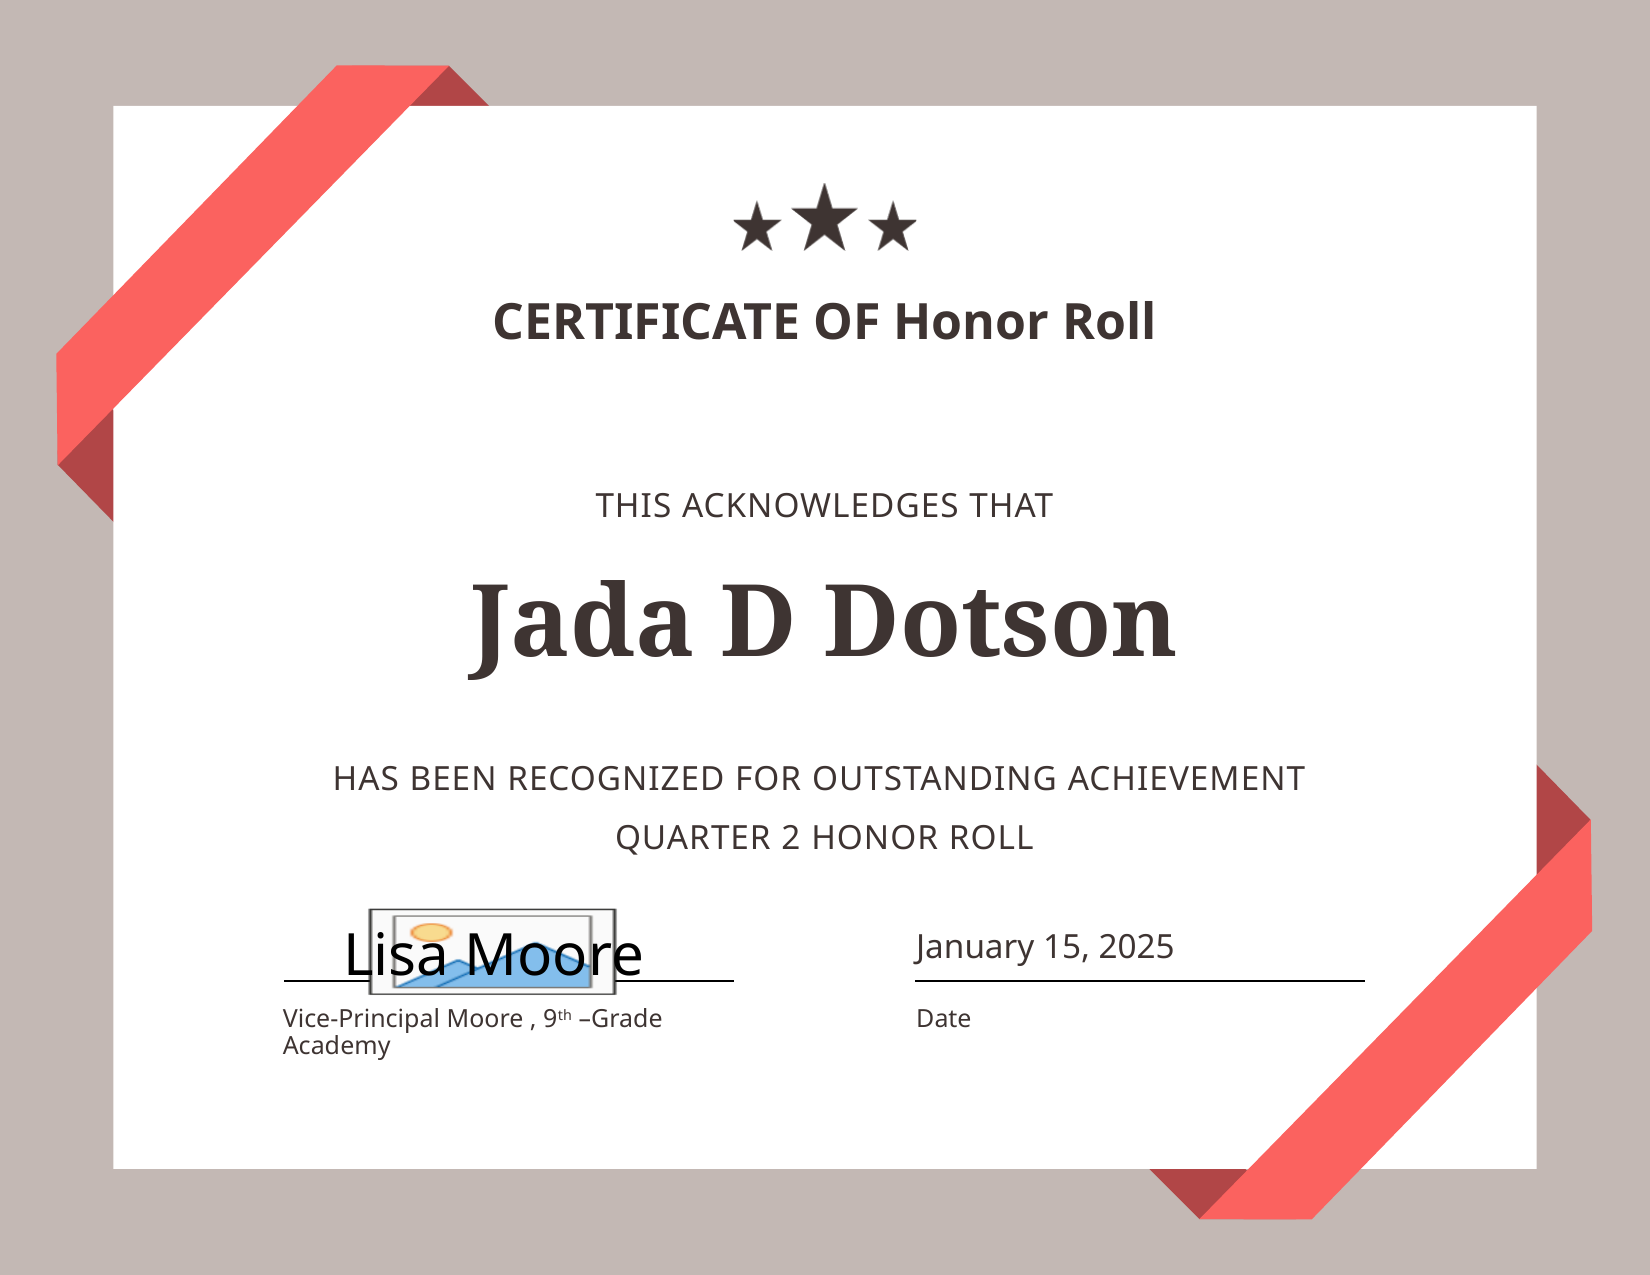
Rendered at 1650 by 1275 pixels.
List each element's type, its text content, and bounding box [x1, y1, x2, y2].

list Vice-Principal Moore , 9th –Grade Academy [267, 998, 781, 1069]
picture [733, 182, 917, 251]
picture [361, 905, 626, 999]
list Date [901, 998, 1415, 1069]
title CERTIFICATE OF Honor Roll [113, 274, 1537, 373]
list January 15, 2025 [901, 902, 1415, 973]
list HAS BEEN RECOGNIZED FOR OUTSTANDING ACHIEVEMENT Quarter 2 HONOR ROLL [113, 692, 1537, 903]
list Jada D Dotson [113, 532, 1537, 692]
list THIS ACKNOWLEDGES THAT [113, 463, 1537, 532]
